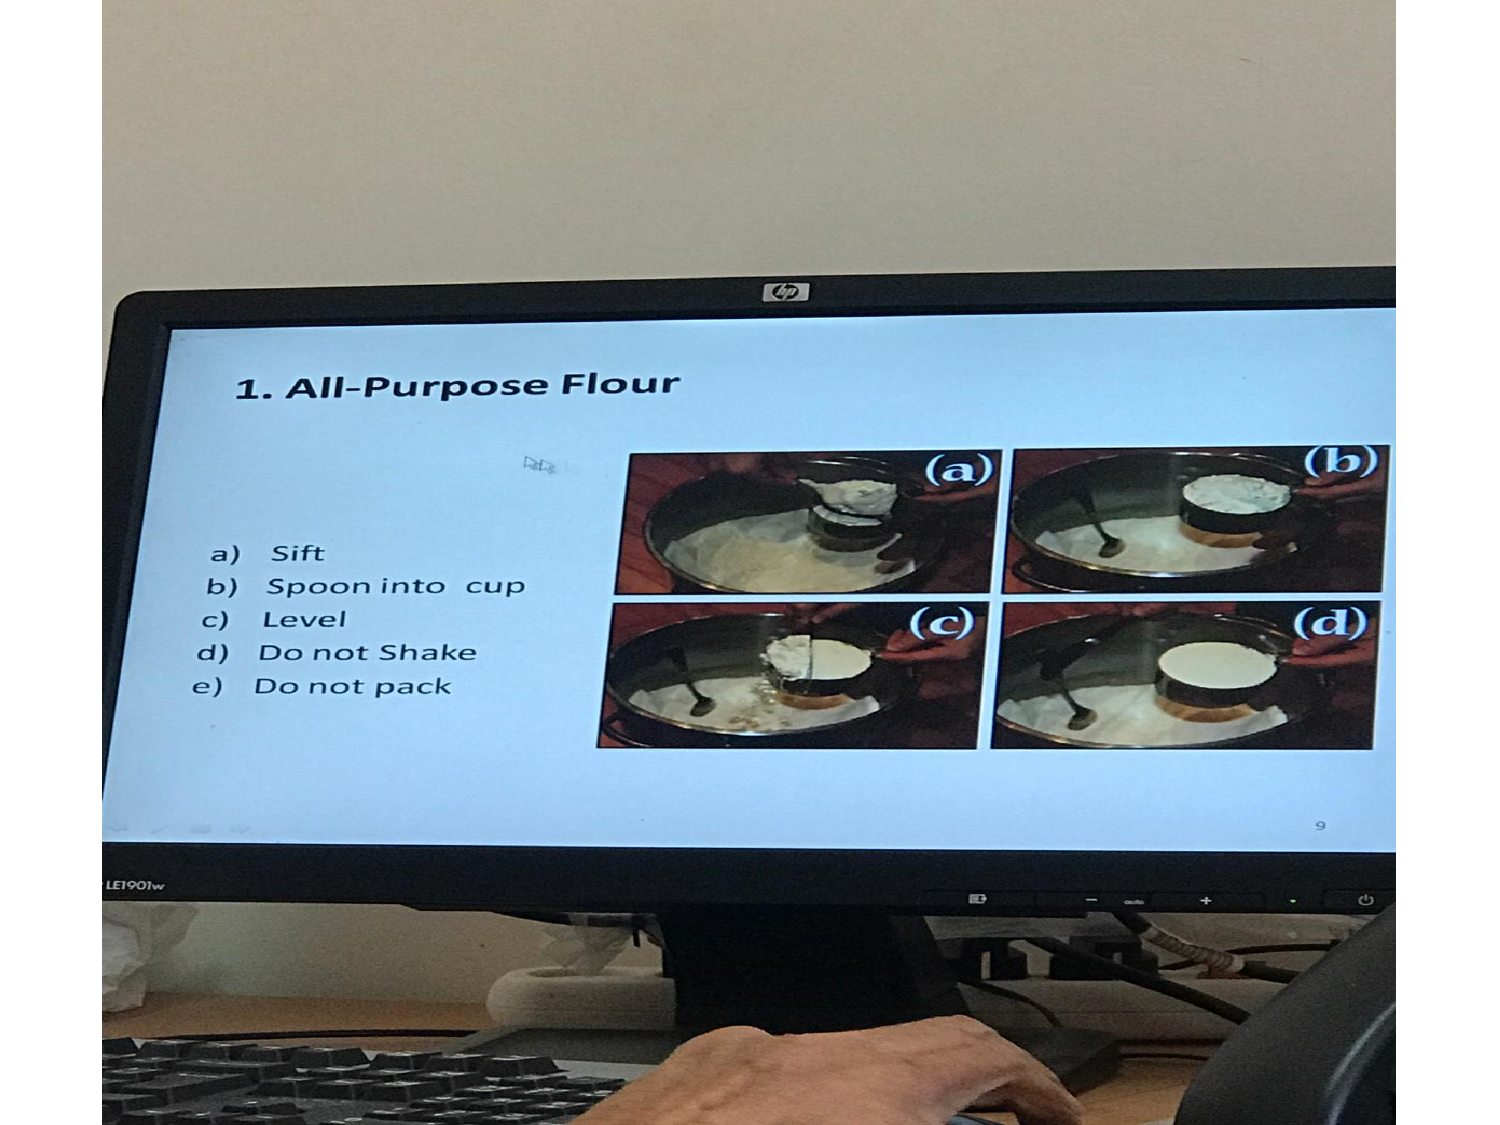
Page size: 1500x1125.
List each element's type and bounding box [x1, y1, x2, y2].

picture [102, 0, 1396, 1125]
